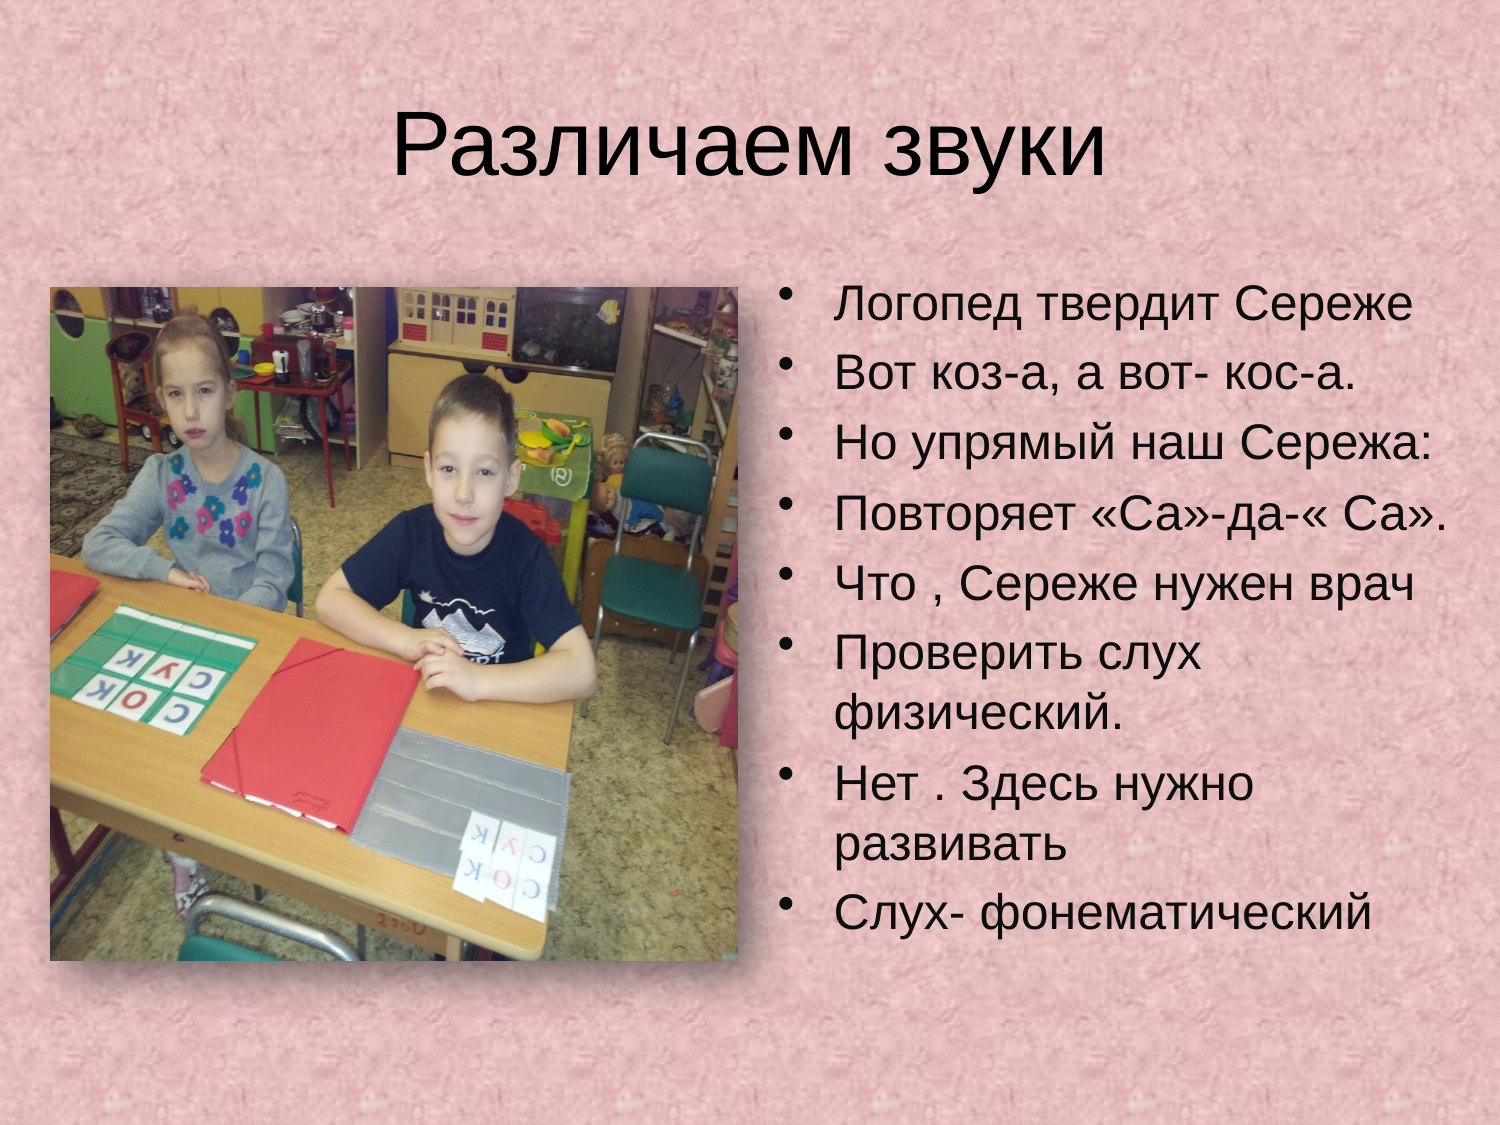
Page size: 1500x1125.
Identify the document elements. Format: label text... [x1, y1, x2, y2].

list Логопед твердит Сереже Вот коз-а, а вот- кос-а. Но упрямый наш Сережа: Повторяет «Са»-да-« Са». Что , Сереже нужен врач Проверить слух физический. Нет . Здесь нужно развивать Слух- фонематический [762, 262, 1476, 1125]
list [49, 287, 738, 962]
picture [0, 0, 1500, 1125]
title Различаем звуки [74, 44, 1426, 233]
